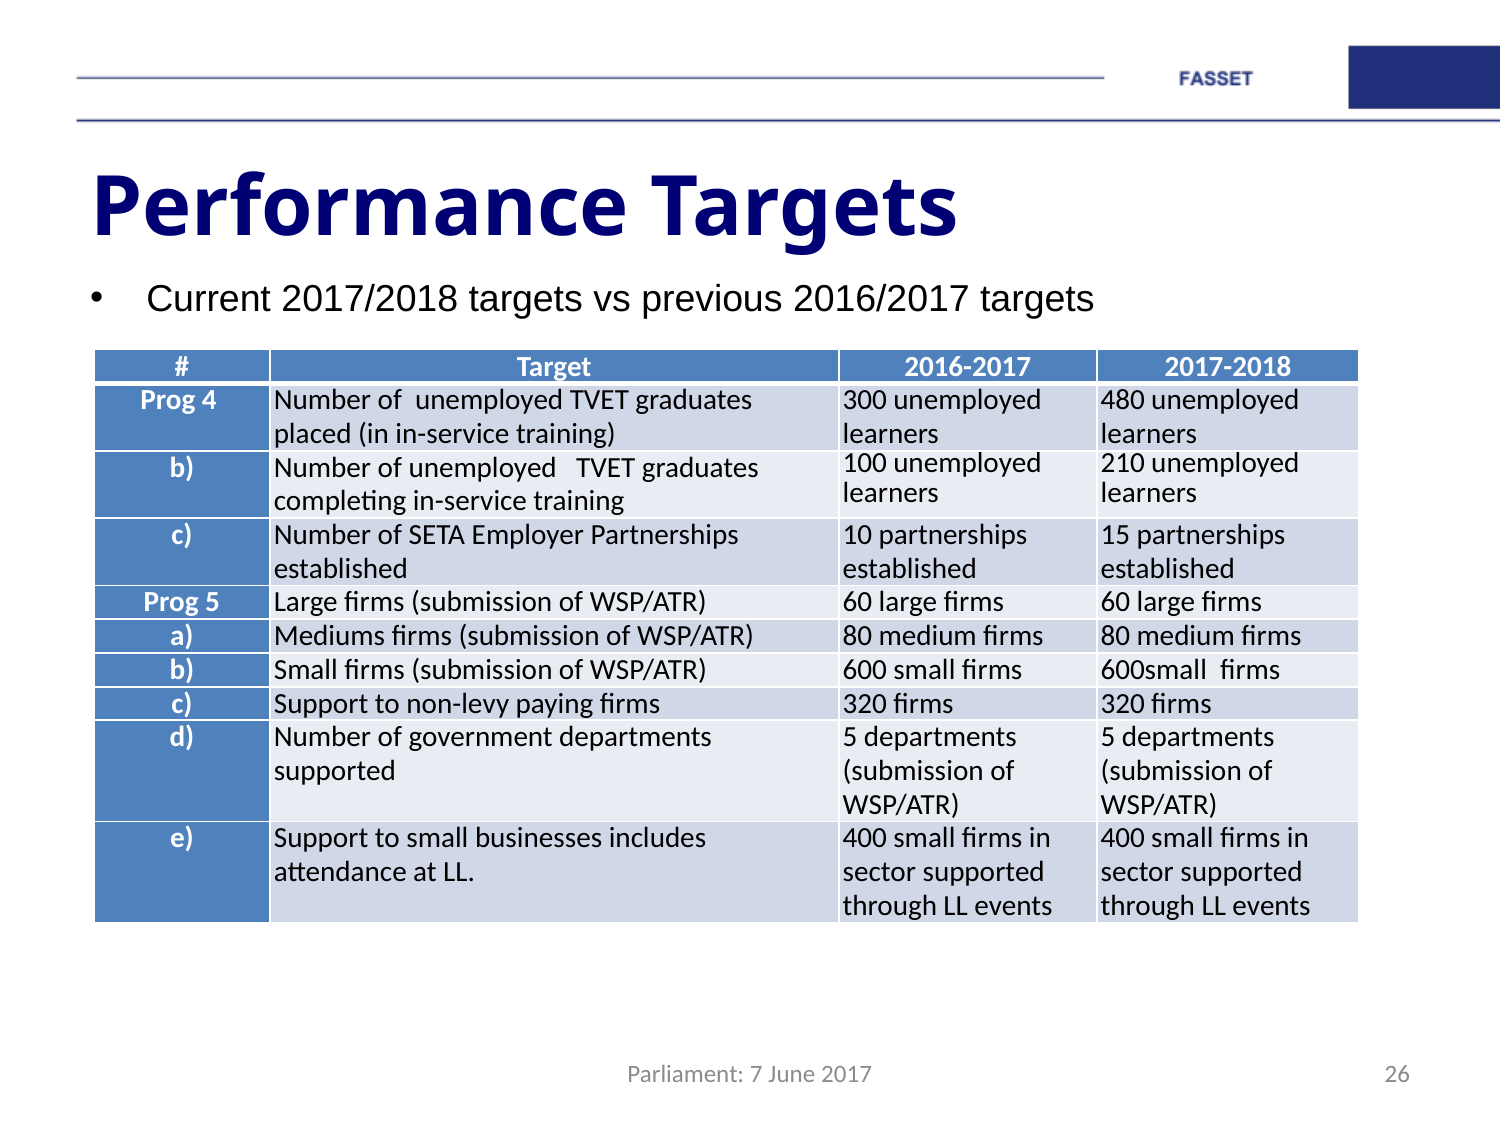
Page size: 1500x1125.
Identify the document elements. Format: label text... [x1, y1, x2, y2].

title Performance Targets [75, 138, 1425, 266]
table_header # [95, 350, 269, 381]
footer Parliament: 7 June 2017 [512, 1042, 988, 1103]
table_cell 5 departments (submission of WSP/ATR) [840, 721, 1096, 821]
table_cell Small firms (submission of WSP/ATR) [271, 654, 838, 686]
table_cell Prog 5 [95, 586, 269, 618]
list Current 2017/2018 targets vs previous 2016/2017 targets [75, 266, 1425, 1005]
table_cell a) [95, 620, 269, 652]
table_cell 600small firms [1098, 654, 1358, 686]
table_cell Support to non-levy paying firms [271, 688, 838, 719]
table_cell 400 small firms in sector supported through LL events [840, 822, 1096, 922]
table_cell 400 small firms in sector supported through LL events [1098, 822, 1358, 922]
table_cell b) [95, 654, 269, 686]
table_cell 60 large firms [840, 586, 1096, 618]
table_cell 600 small firms [840, 654, 1096, 686]
table_cell 5 departments (submission of WSP/ATR) [1098, 721, 1358, 821]
slide_number 26 [1074, 1042, 1425, 1103]
table_cell 80 medium firms [840, 620, 1096, 652]
table_cell 100 unemployed learners [840, 452, 1096, 517]
table_cell 320 firms [840, 688, 1096, 719]
table_cell 80 medium firms [1098, 620, 1358, 652]
table_cell Number of SETA Employer Partnerships established [271, 519, 838, 585]
table_cell c) [95, 519, 269, 585]
table_cell 60 large firms [1098, 586, 1358, 618]
table_cell d) [95, 721, 269, 821]
table_cell e) [95, 822, 269, 922]
table_cell Number of unemployed TVET graduates completing in-service training [271, 452, 838, 517]
table_header Target [271, 350, 838, 381]
table_header 2017-2018 [1098, 350, 1358, 381]
table_cell Support to small businesses includes attendance at LL. [271, 822, 838, 922]
table_cell 15 partnerships established [1098, 519, 1358, 585]
table_cell 480 unemployed learners [1098, 386, 1358, 450]
table_cell b) [95, 452, 269, 517]
table_cell 300 unemployed learners [840, 386, 1096, 450]
table_cell Large firms (submission of WSP/ATR) [271, 586, 838, 618]
table_cell Number of unemployed TVET graduates placed (in in-service training) [271, 386, 838, 450]
table_cell 10 partnerships established [840, 519, 1096, 585]
table_header 2016-2017 [840, 350, 1096, 381]
table_cell 210 unemployed learners [1098, 452, 1358, 517]
table_cell Prog 4 [95, 386, 269, 450]
table_cell Number of government departments supported [271, 721, 838, 821]
table_cell 320 firms [1098, 688, 1358, 719]
table_cell Mediums firms (submission of WSP/ATR) [271, 620, 838, 652]
table_cell c) [95, 688, 269, 719]
